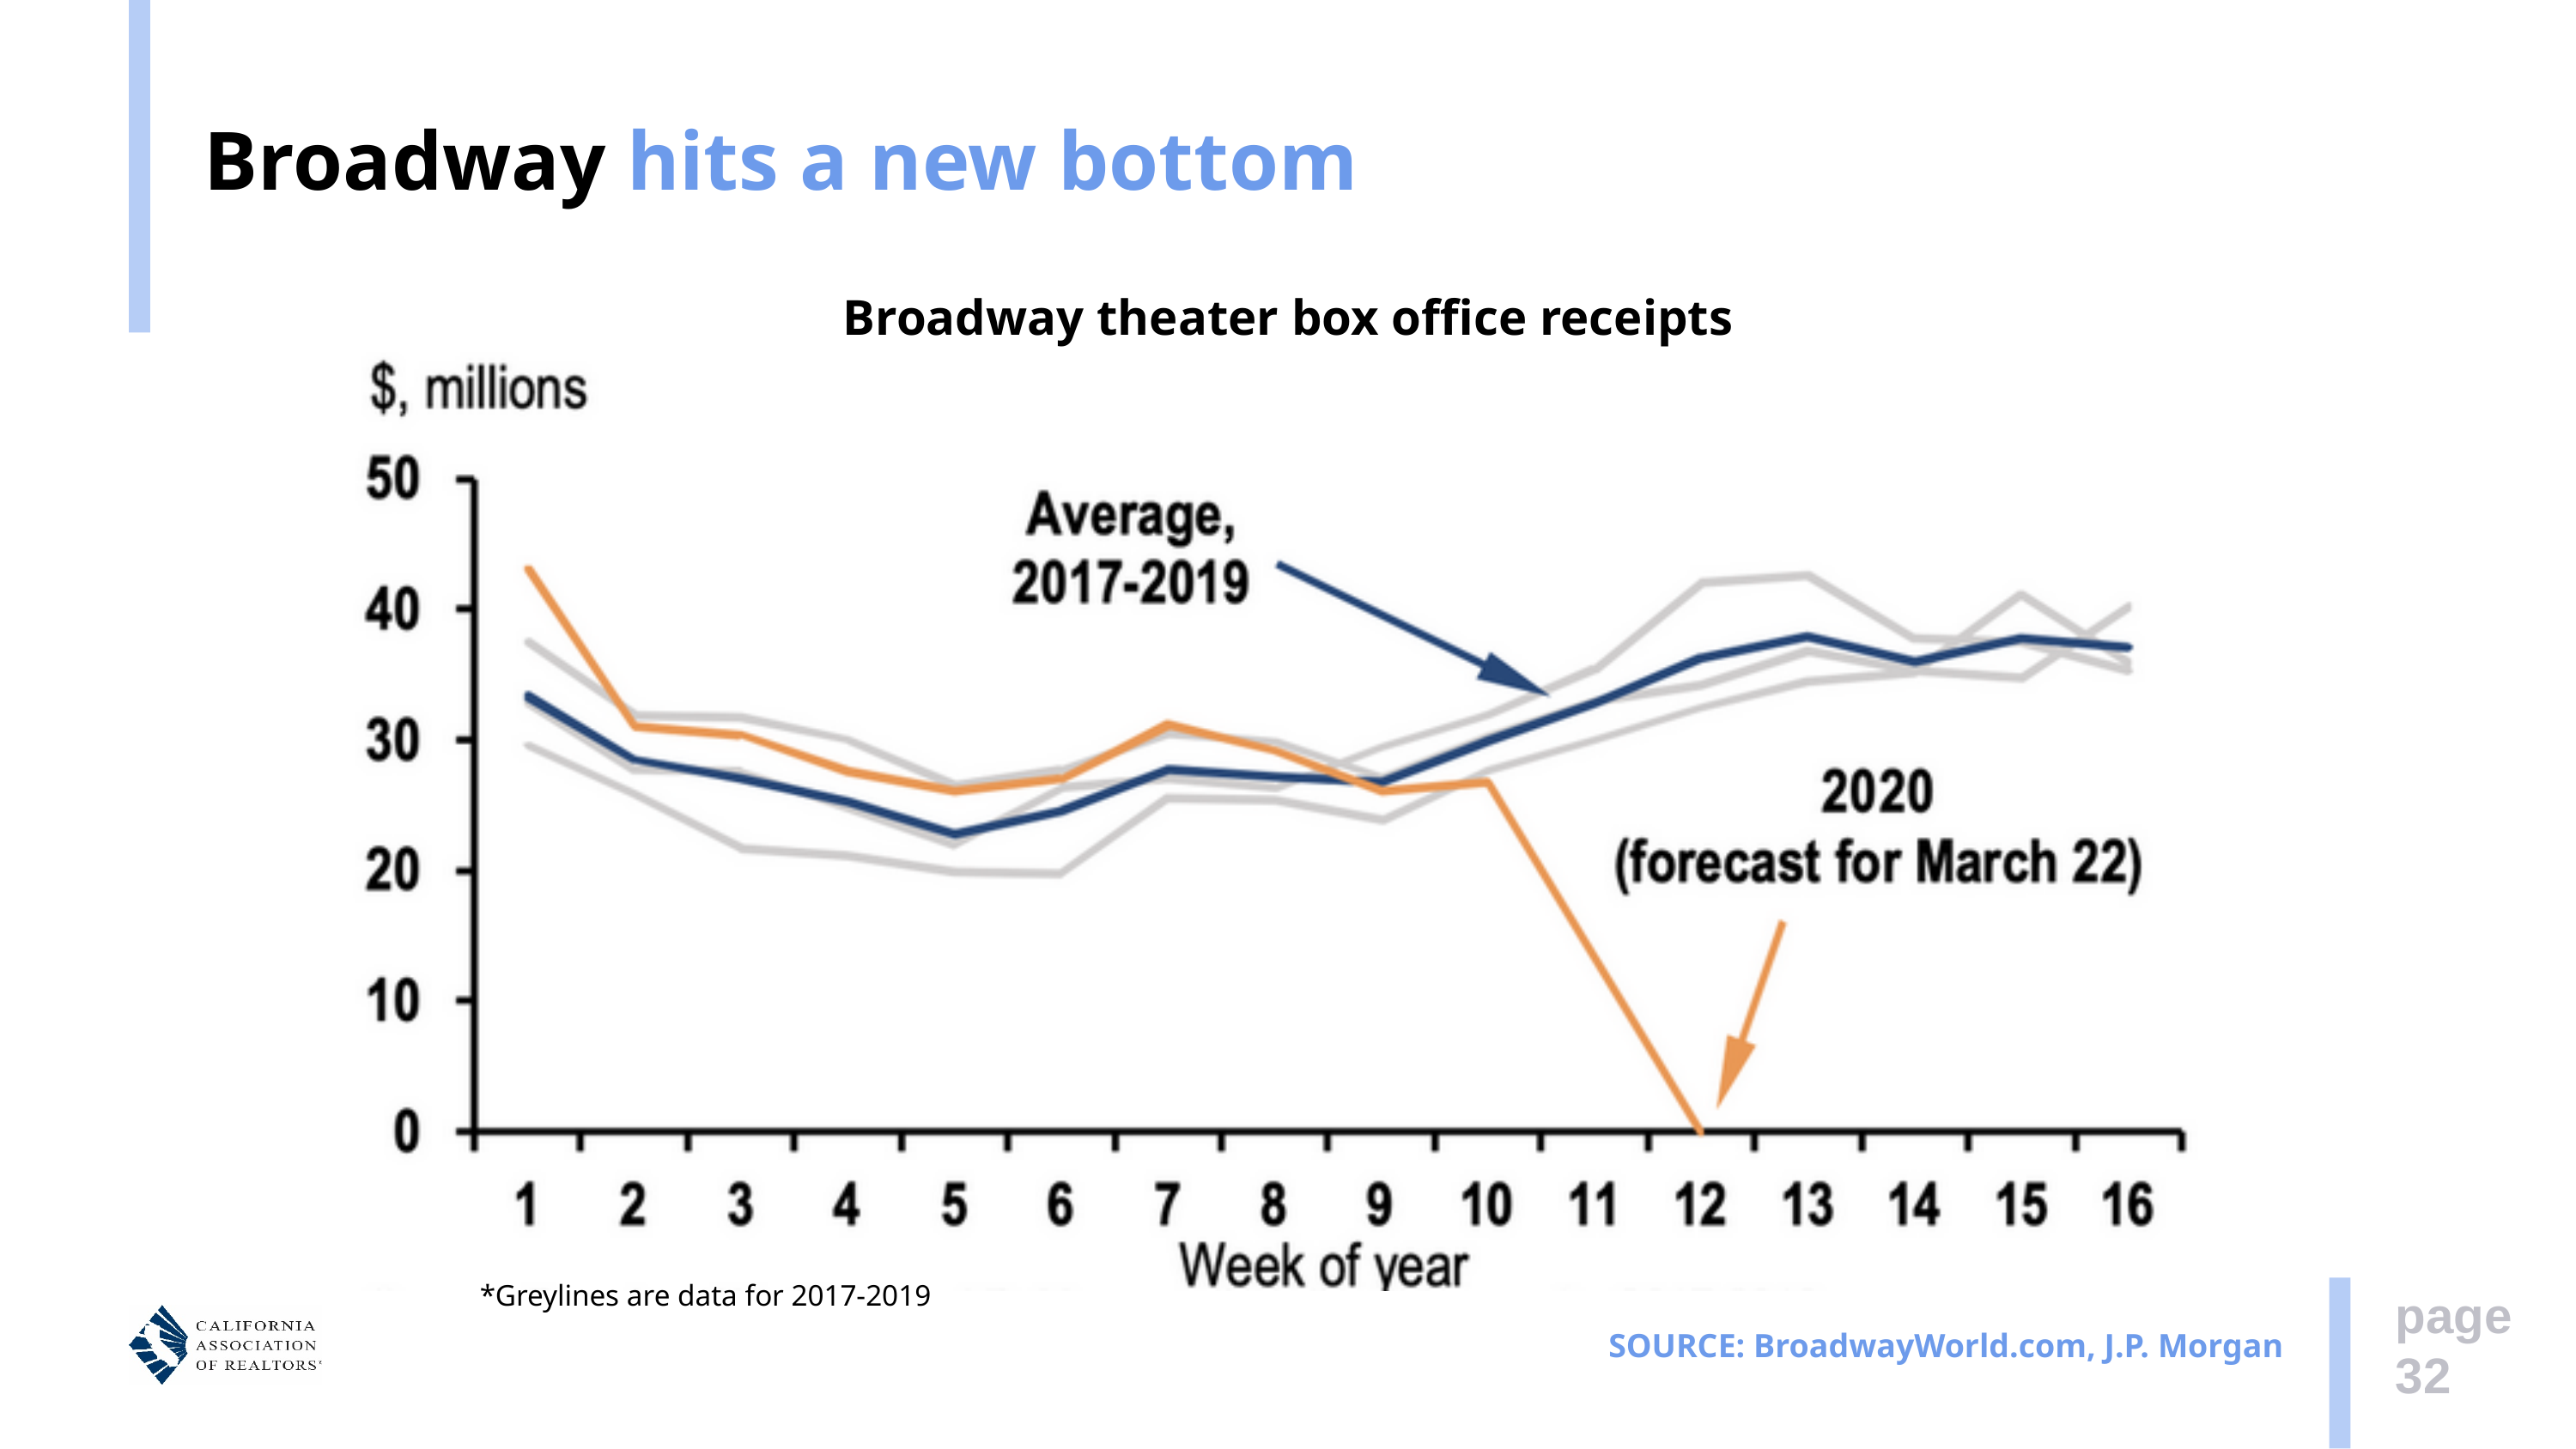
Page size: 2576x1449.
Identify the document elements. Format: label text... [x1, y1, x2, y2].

title Broadway hits a new bottom [191, 113, 1631, 215]
slide_number page 32 [2383, 1277, 2576, 1412]
text_box SOURCE: BroadwayWorld.com, J.P. Morgan [1394, 1319, 2297, 1371]
picture [343, 351, 2233, 1291]
text_box *Greylines are data for 2017-2019 [466, 1291, 945, 1319]
picture [129, 1305, 322, 1385]
text_box Broadway theater box office receipts [830, 280, 1746, 351]
